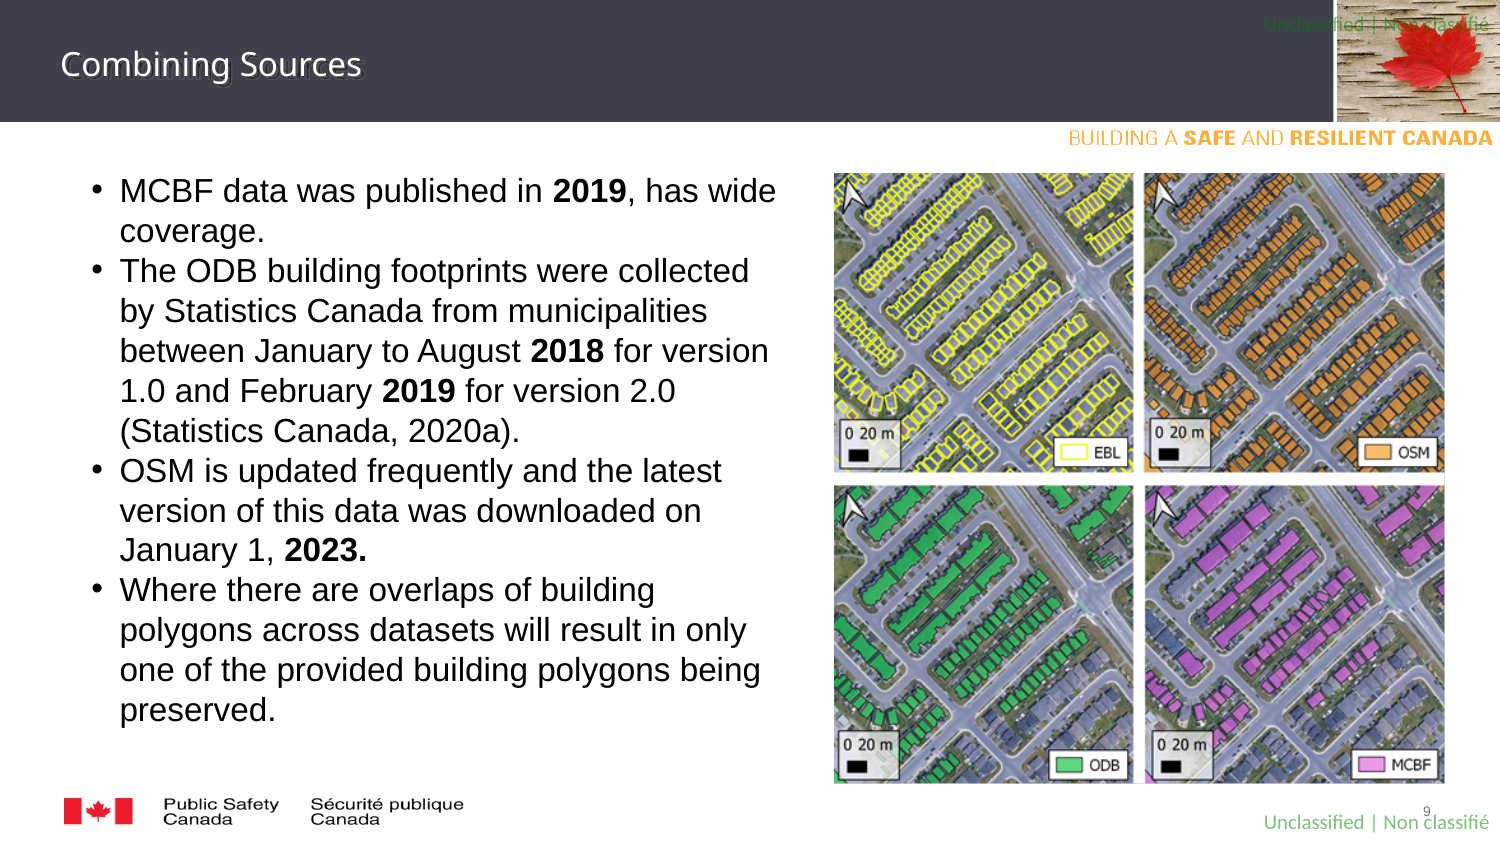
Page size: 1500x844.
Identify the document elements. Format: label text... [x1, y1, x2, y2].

picture [1337, 0, 1500, 122]
slide_number 8 [1095, 795, 1446, 827]
picture [834, 173, 1446, 786]
title Combining Sources [45, 11, 1396, 116]
picture [1068, 128, 1493, 150]
text_box MCBF data was published in 2019, has wide coverage. The ODB building footprints were collected by Statistics Canada from municipalities between January to August 2018 for version 1.0 and February 2019 for version 2.0 (Statistics Canada, 2020a). OSM is updated frequently and the latest version of this data was downloaded on January 1, 2023. Where there are overlaps of building polygons across datasets will result in only one of the provided building polygons being preserved. [76, 161, 798, 736]
picture [64, 796, 464, 841]
